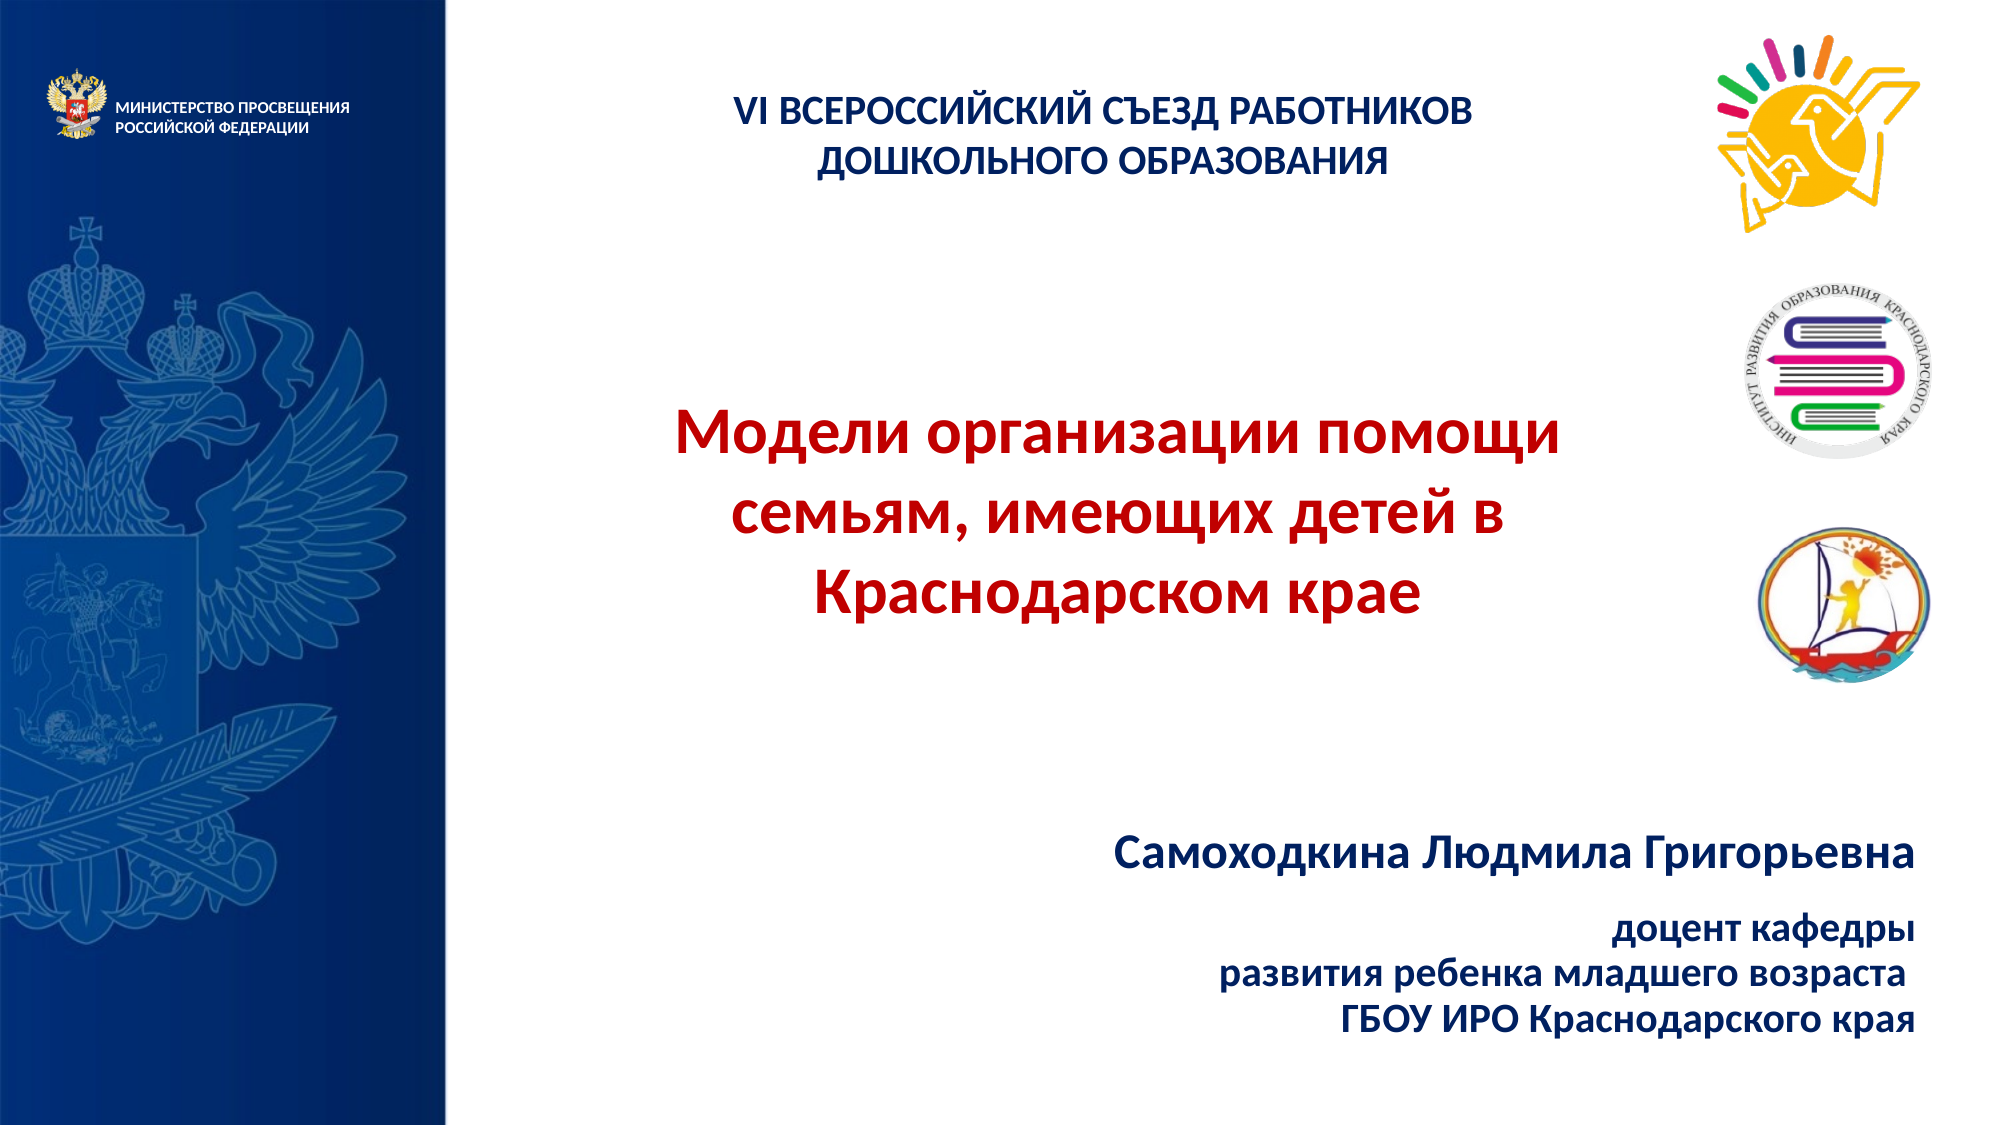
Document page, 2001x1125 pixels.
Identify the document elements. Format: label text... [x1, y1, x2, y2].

text_box Модели организации помощи семьям, имеющих детей в Краснодарском крае [618, 379, 1619, 634]
text_box VI ВСЕРОССИЙСКИЙ СЪЕЗД РАБОТНИКОВ ДОШКОЛЬНОГО ОБРАЗОВАНИЯ [632, 75, 1574, 191]
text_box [46, 68, 424, 143]
subtitle Самоходкина Людмила Григорьевна доцент кафедры развития ребенка младшего возраста ГБОУ ИРО Краснодарского края [656, 776, 1932, 1091]
picture [0, 0, 2001, 1125]
